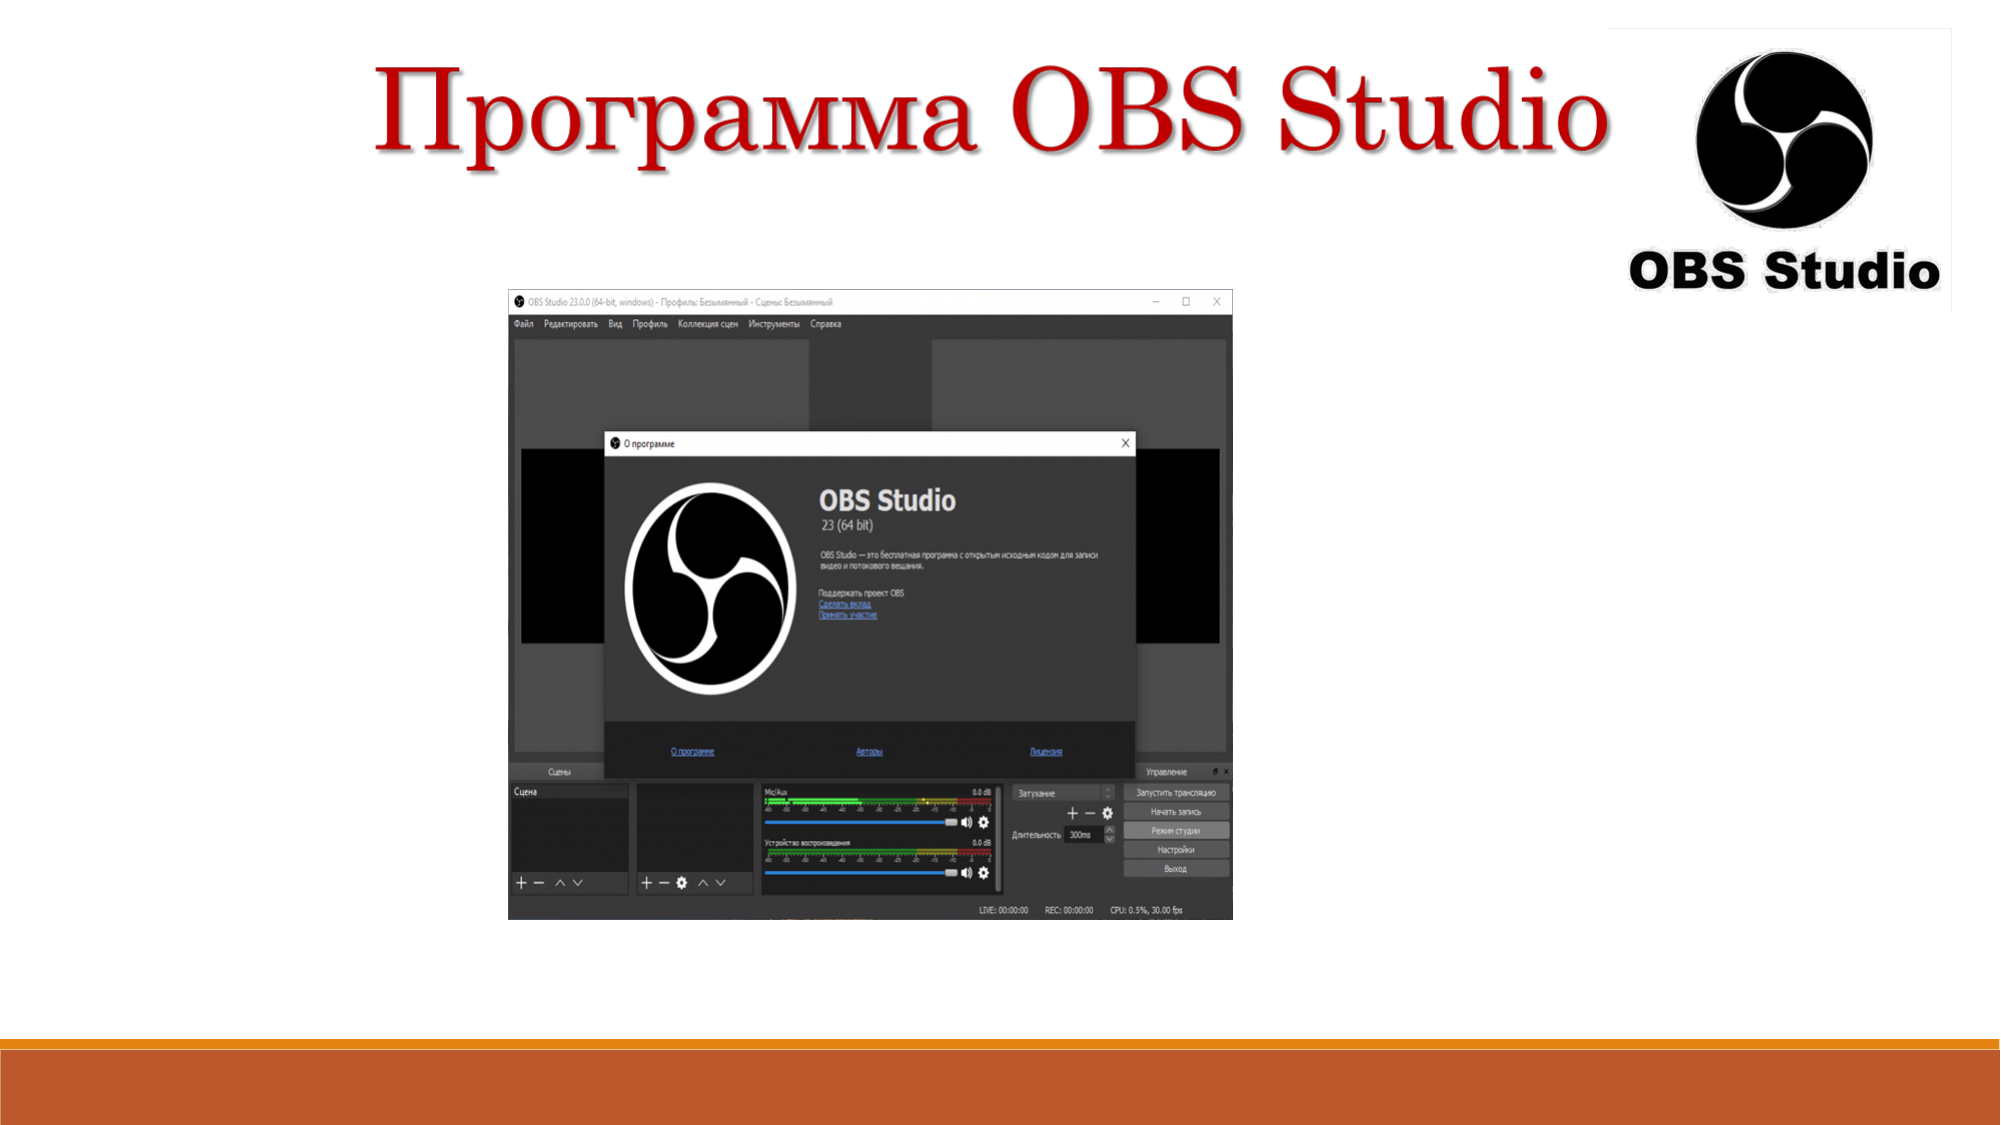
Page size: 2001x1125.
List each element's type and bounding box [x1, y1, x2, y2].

picture [164, 0, 1952, 315]
picture [507, 289, 1233, 921]
